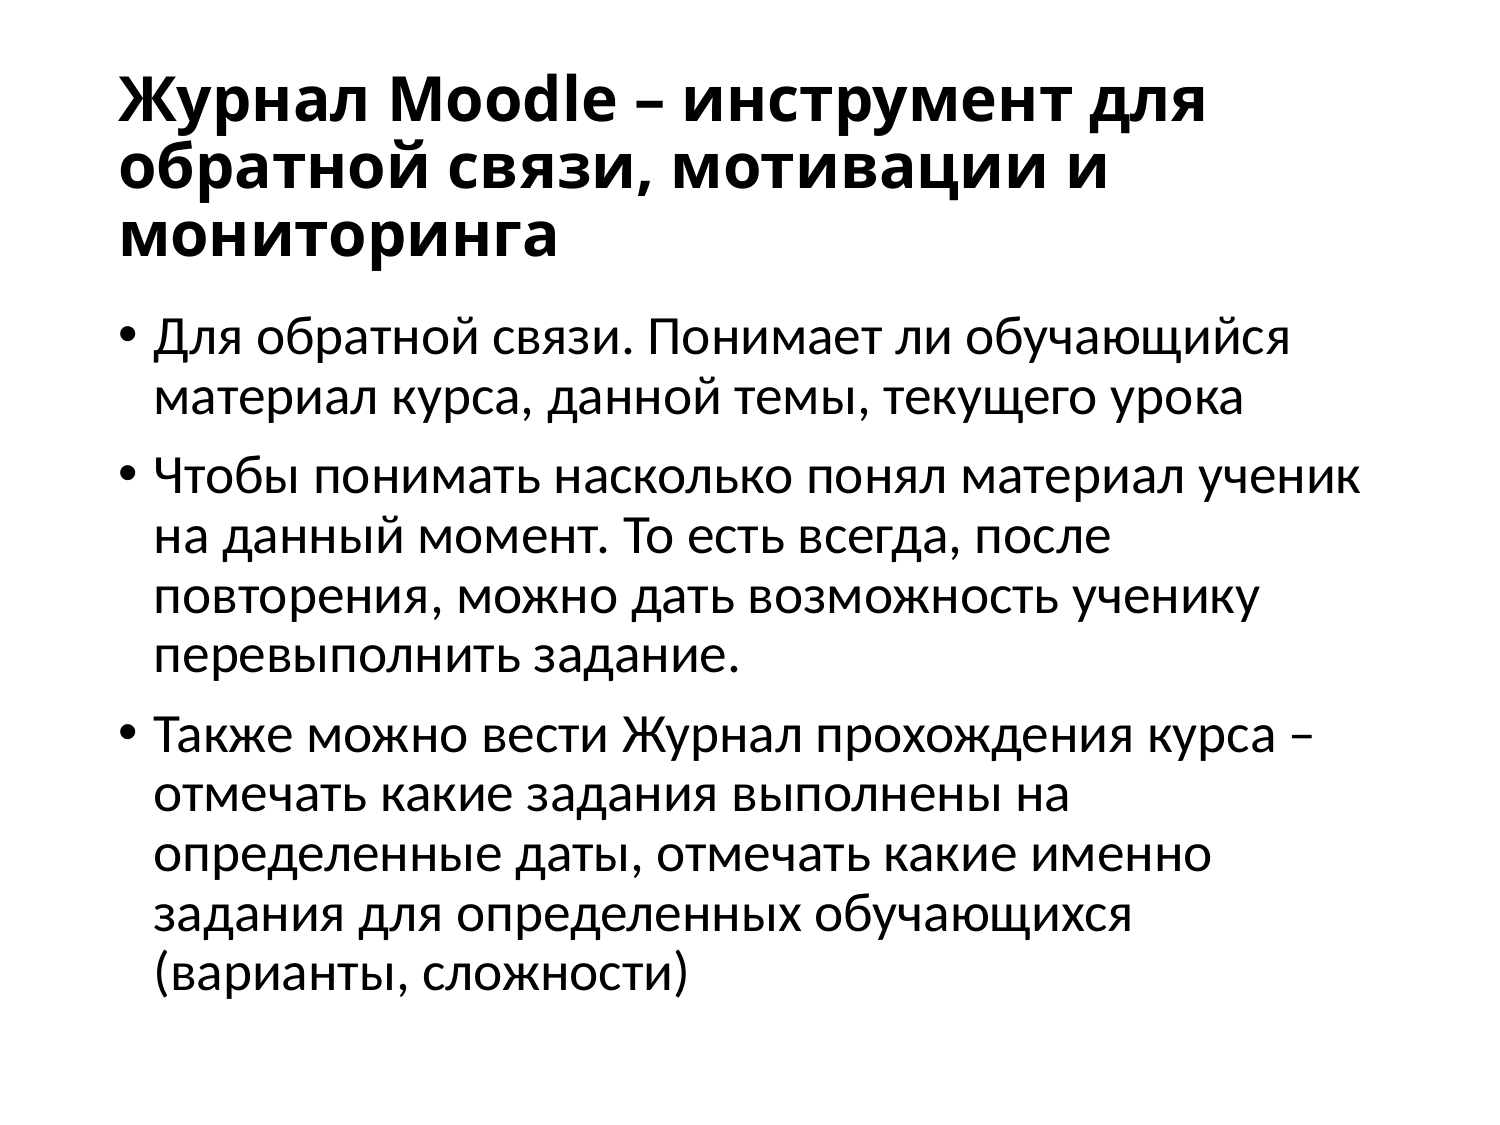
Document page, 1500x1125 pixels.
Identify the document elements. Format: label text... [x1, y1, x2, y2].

title Журнал Moodle – инструмент для обратной связи, мотивации и мониторинга [103, 59, 1397, 278]
list Для обратной связи. Понимает ли обучающийся материал курса, данной темы, текущего урока Чтобы понимать насколько понял материал ученик на данный момент. То есть всегда, после повторения, можно дать возможность ученику перевыполнить задание. Также можно вести Журнал прохождения курса – отмечать какие задания выполнены на определенные даты, отмечать какие именно задания для определенных обучающихся (варианты, сложности) [103, 299, 1397, 1014]
